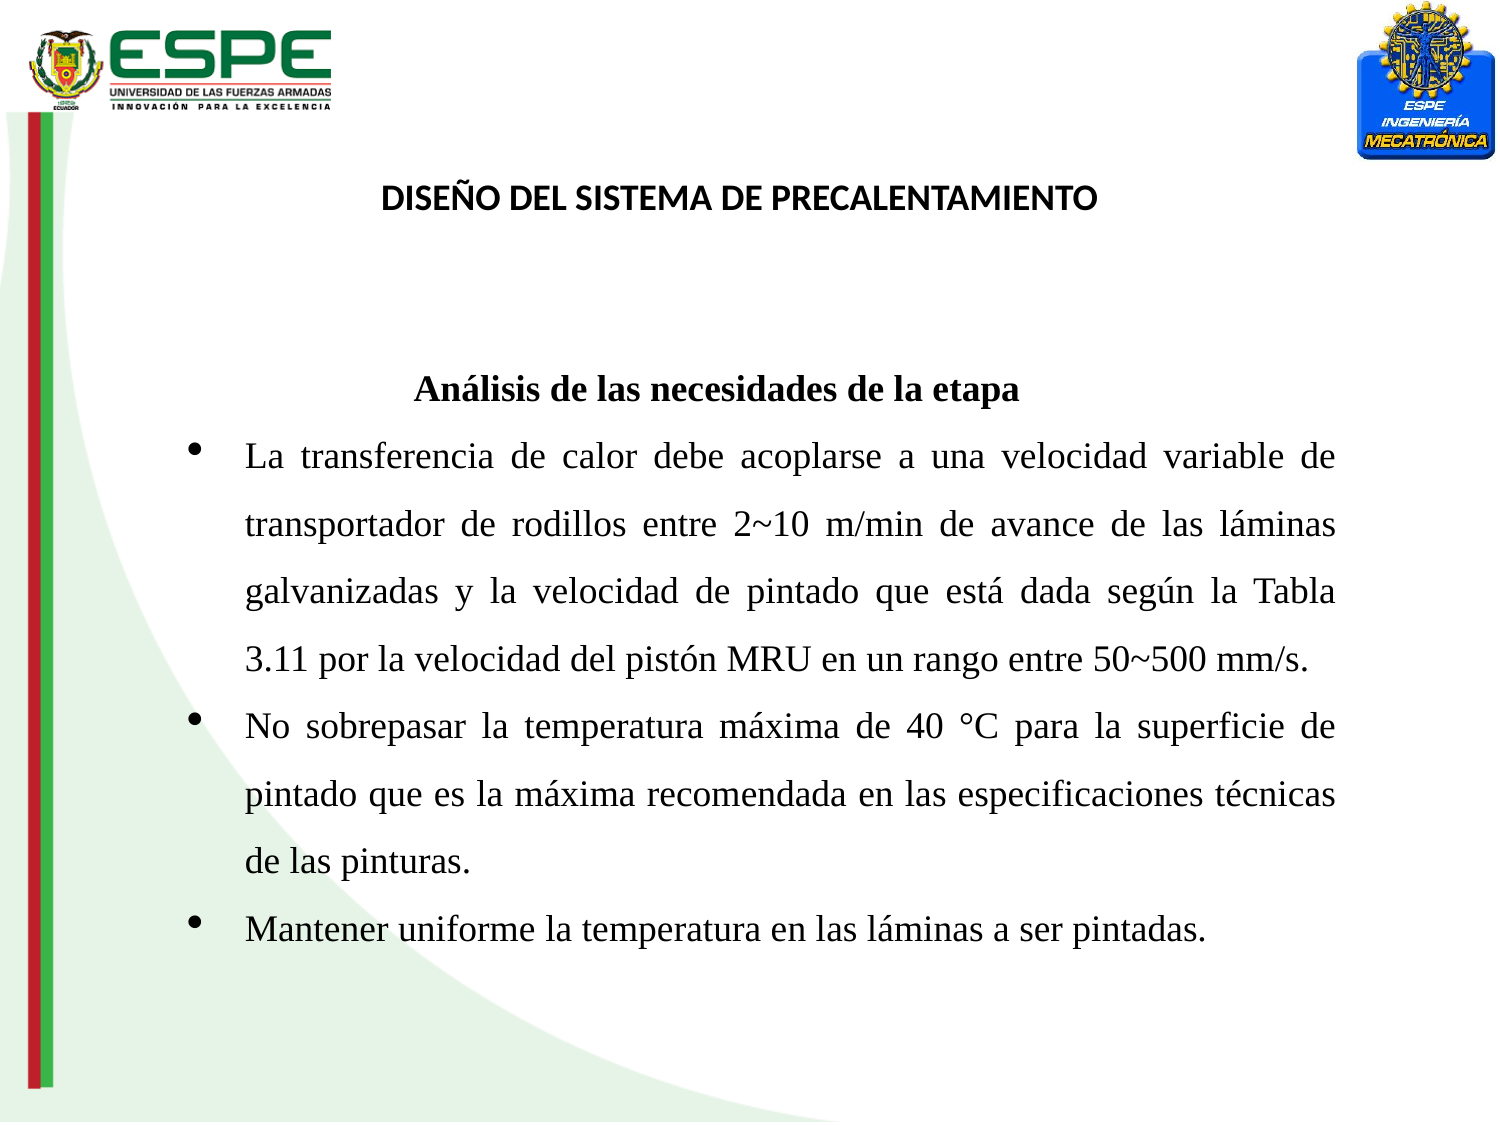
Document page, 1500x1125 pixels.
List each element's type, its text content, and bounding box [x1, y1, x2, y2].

picture [0, 30, 880, 1122]
picture [1352, 0, 1500, 166]
title DISEÑO DEL SISTEMA DE PRECALENTAMIENTO [883, 101, 1415, 290]
text_box Análisis de las necesidades de la etapa La transferencia de calor debe acoplarse a una velocidad variable de transportador de rodillos entre 2~10 m/min de avance de las láminas galvanizadas y la velocidad de pintado que está dada según la Tabla 3.11 por la velocidad del pistón MRU en un rango entre 50~500 mm/s. No sobrepasar la temperatura máxima de 40 °C para la superficie de pintado que es la máxima recomendada en las especificaciones técnicas de las pinturas. Mantener uniforme la temperatura en las láminas a ser pintadas. [884, 311, 1353, 957]
